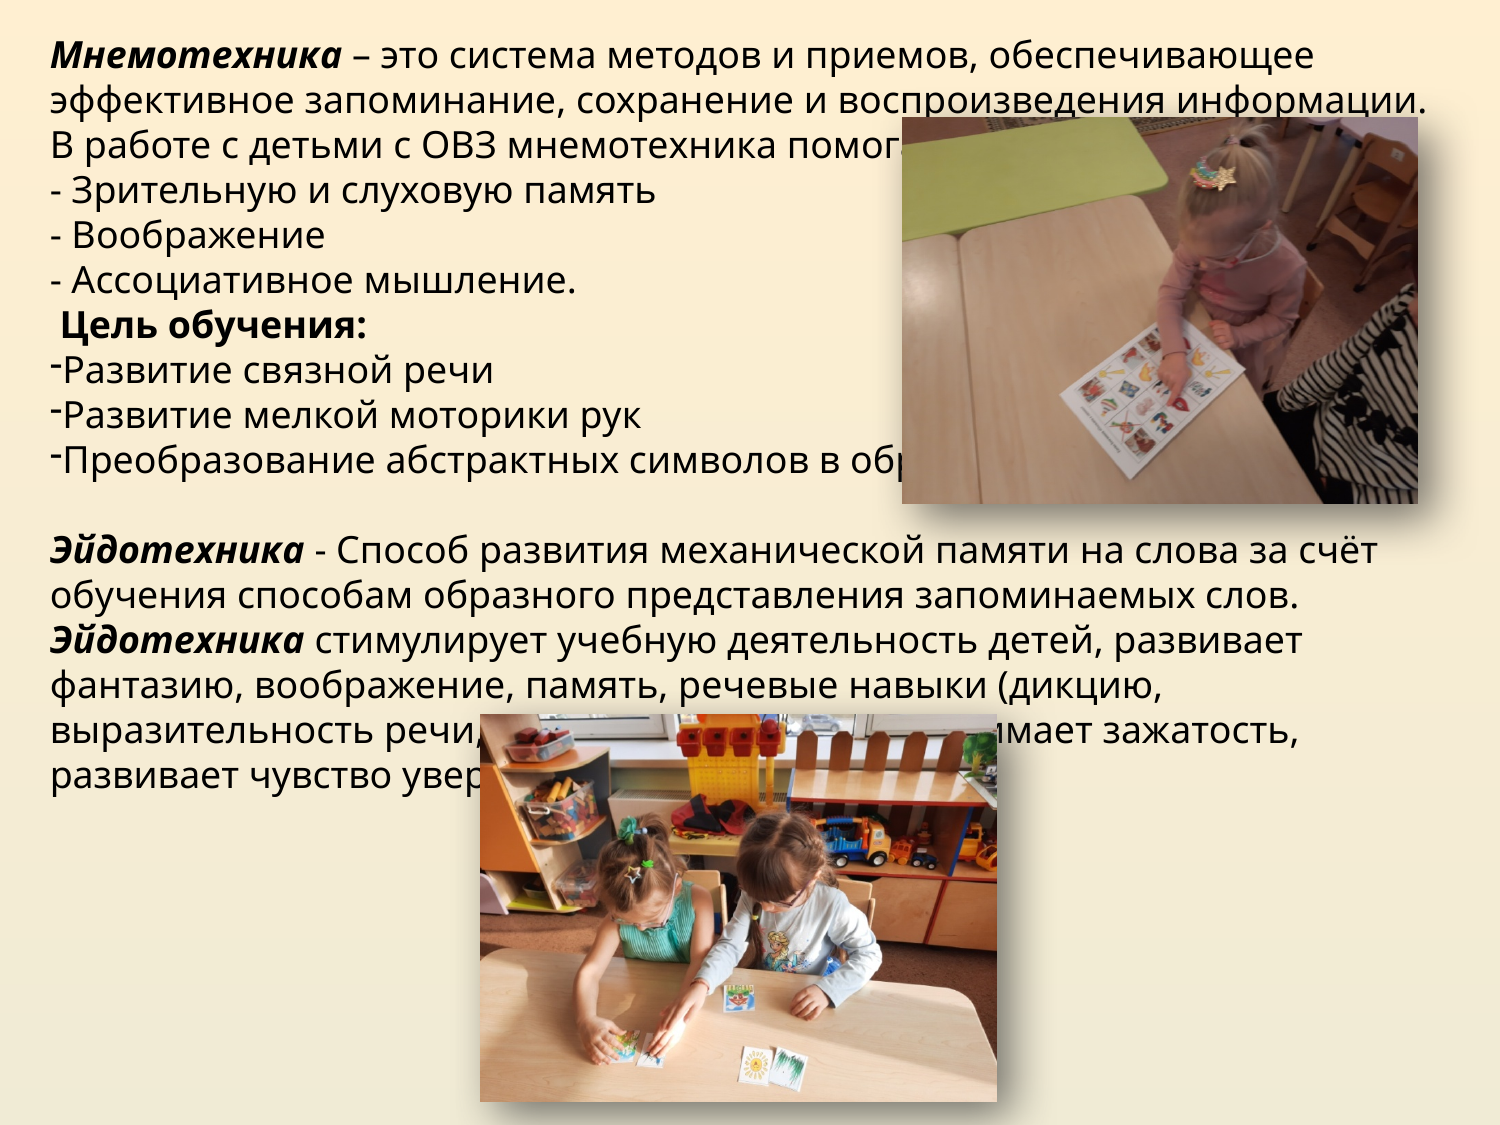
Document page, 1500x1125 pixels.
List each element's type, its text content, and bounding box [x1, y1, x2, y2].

picture [902, 116, 1419, 505]
text_box Мнемотехника – это система методов и приемов, обеспечивающее эффективное запоминание, сохранение и воспроизведения информации. В работе с детьми с ОВЗ мнемотехника помогает развивать - Зрительную и слуховую память - Воображение - Ассоциативное мышление. Цель обучения: Развитие связной речи Развитие мелкой моторики рук Преобразование абстрактных символов в образы. Эйдотехника - Способ развития механической памяти на слова за счёт обучения способам образного представления запоминаемых слов. Эйдотехника стимулирует учебную деятельность детей, развивает фантазию, воображение, память, речевые навыки (дикцию, выразительность речи, звукопроизношение…), снимает зажатость, развивает чувство уверенности в себе. [35, 23, 1465, 839]
picture [480, 714, 997, 1102]
